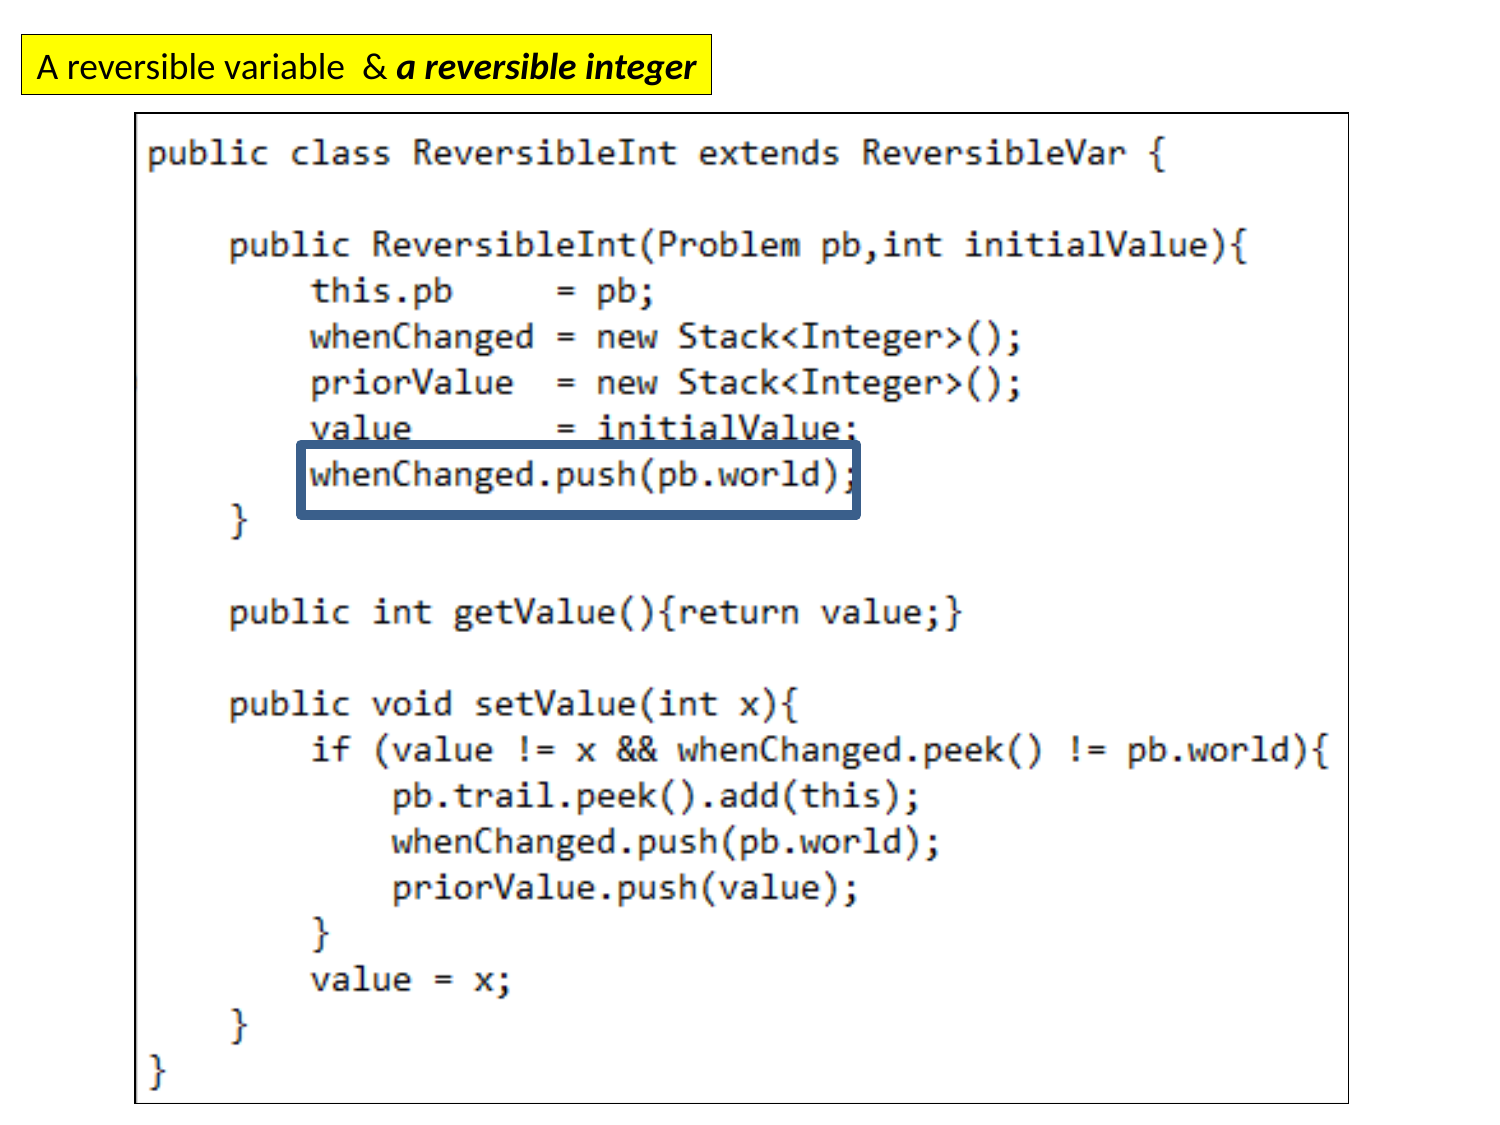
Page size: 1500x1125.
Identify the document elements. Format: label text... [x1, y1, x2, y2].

picture [135, 113, 1348, 1103]
text_box A reversible variable & a reversible integer [21, 34, 712, 95]
